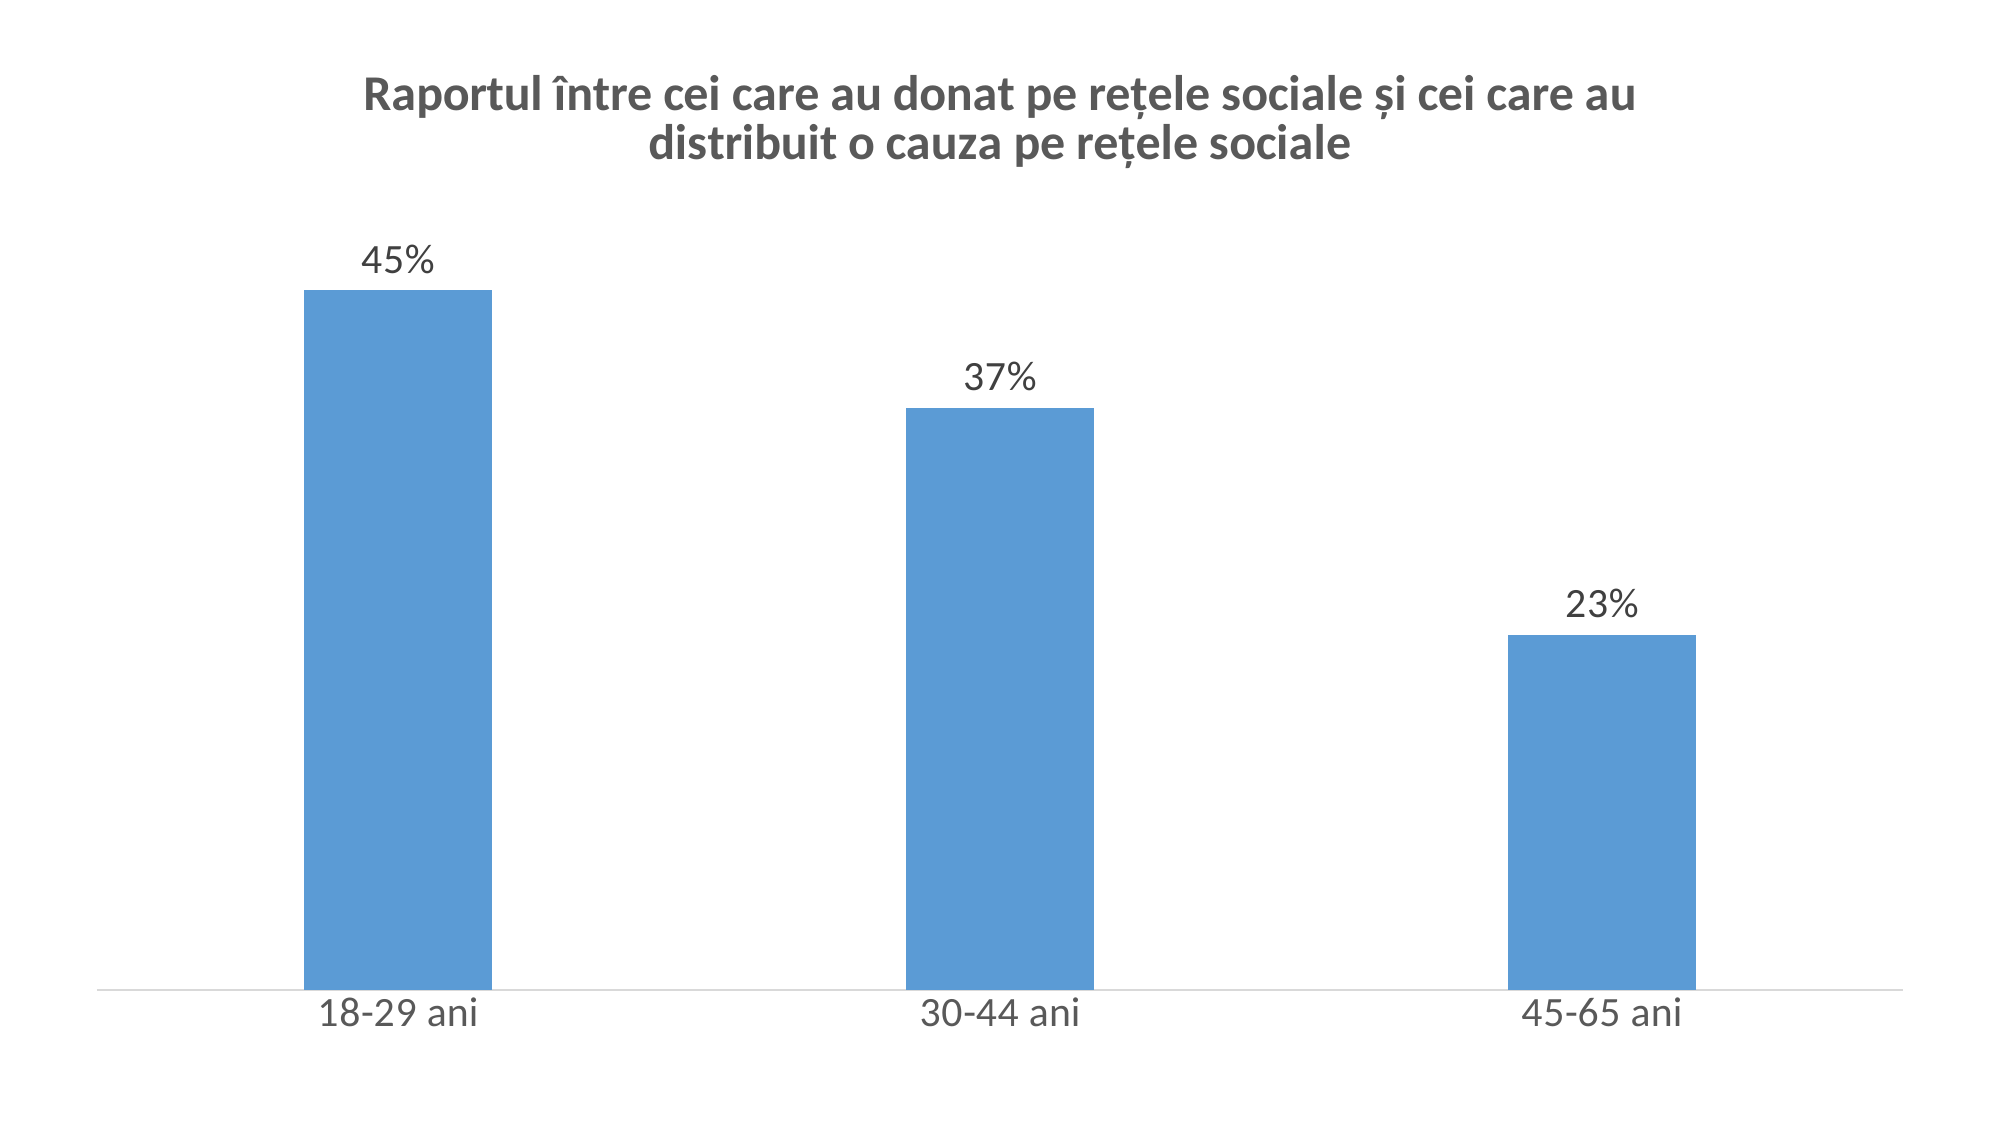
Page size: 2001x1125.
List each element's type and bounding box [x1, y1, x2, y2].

chart [69, 28, 1931, 1097]
